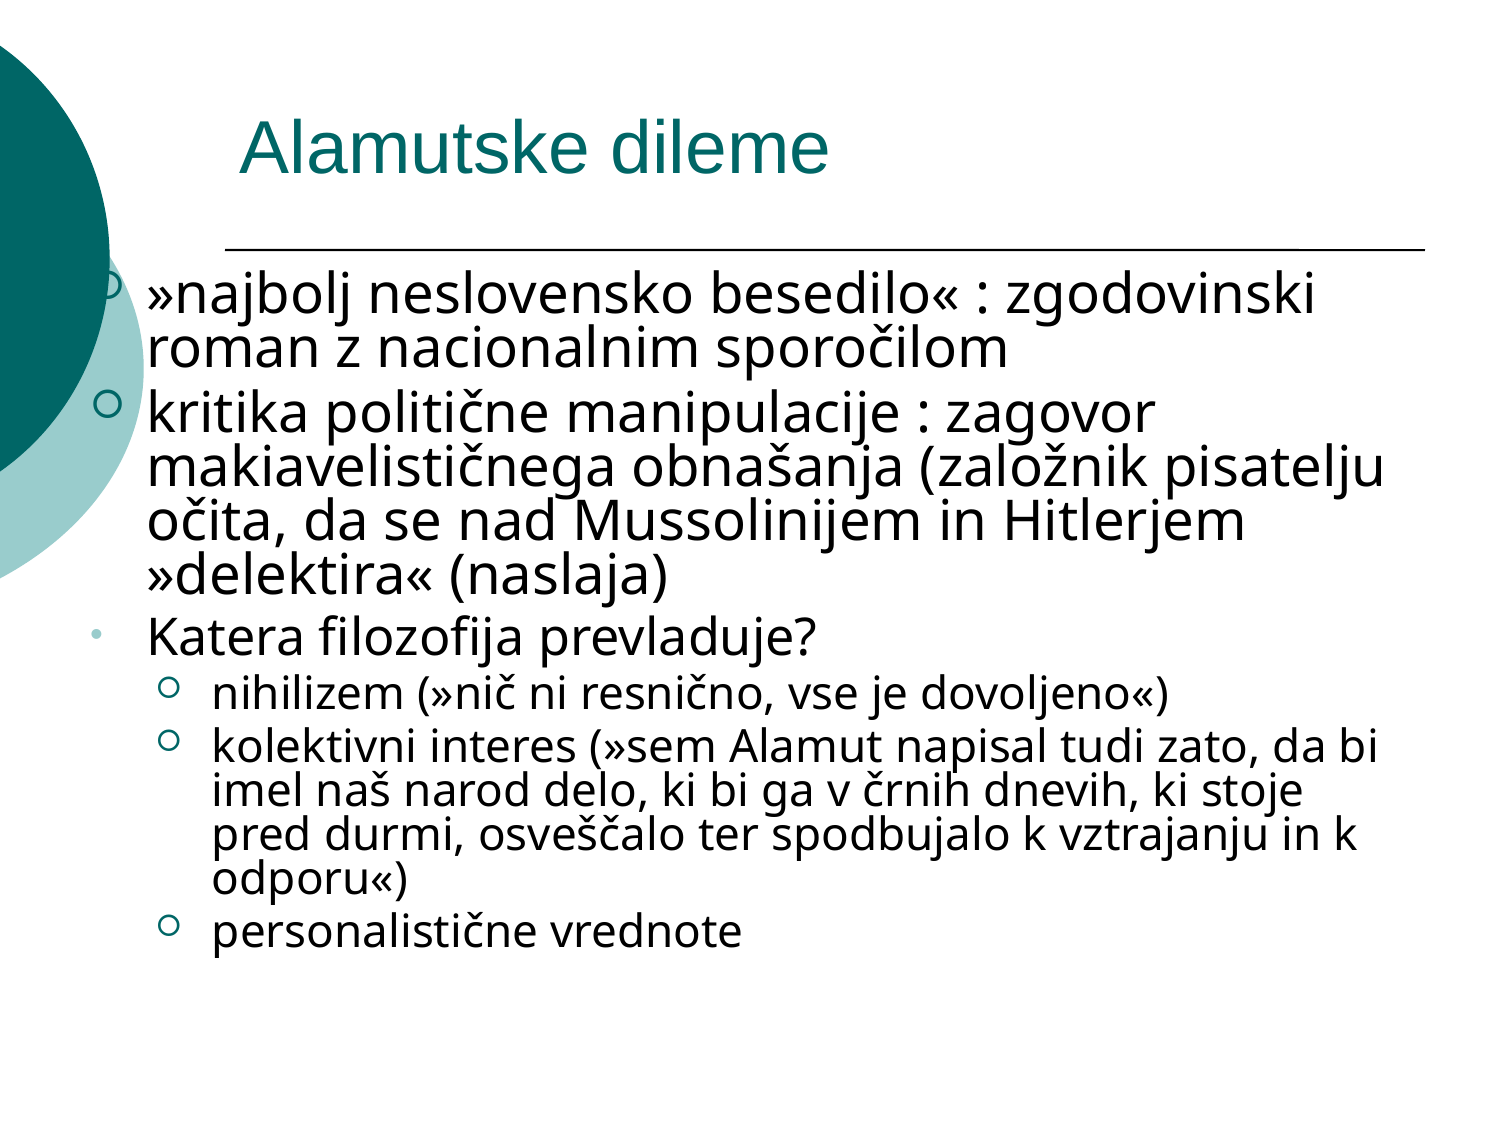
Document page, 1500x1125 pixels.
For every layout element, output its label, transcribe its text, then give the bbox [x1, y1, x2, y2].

title Alamutske dileme [224, 49, 1425, 238]
list »najbolj neslovensko besedilo« : zgodovinski roman z nacionalnim sporočilom kritika politične manipulacije : zagovor makiavelističnega obnašanja (založnik pisatelju očita, da se nad Mussolinijem in Hitlerjem »delektira« (naslaja) Katera filozofija prevladuje? nihilizem (»nič ni resnično, vse je dovoljeno«) kolektivni interes (»sem Alamut napisal tudi zato, da bi imel naš narod delo, ki bi ga v črnih dnevih, ki stoje pred durmi, osveščalo ter spodbujalo k vztrajanju in k odporu«) personalistične vrednote [74, 262, 1426, 1036]
